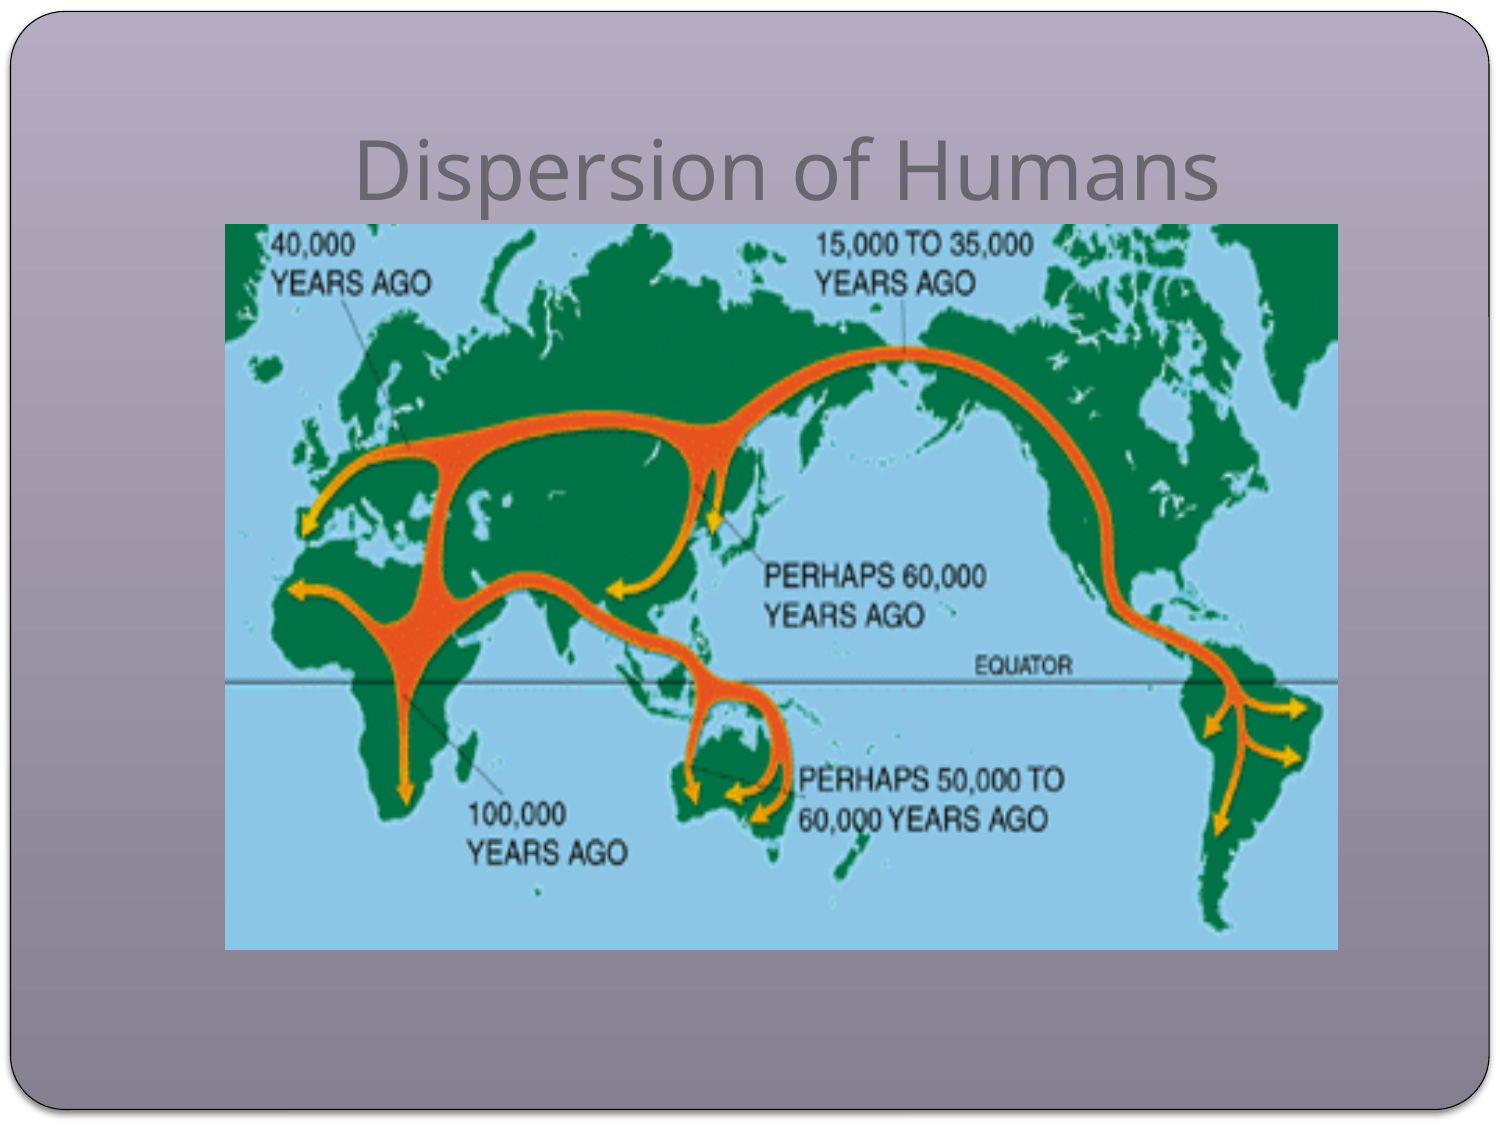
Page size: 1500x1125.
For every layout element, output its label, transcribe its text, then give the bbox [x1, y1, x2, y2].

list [224, 224, 1338, 951]
title Dispersion of Humans [150, 45, 1425, 233]
